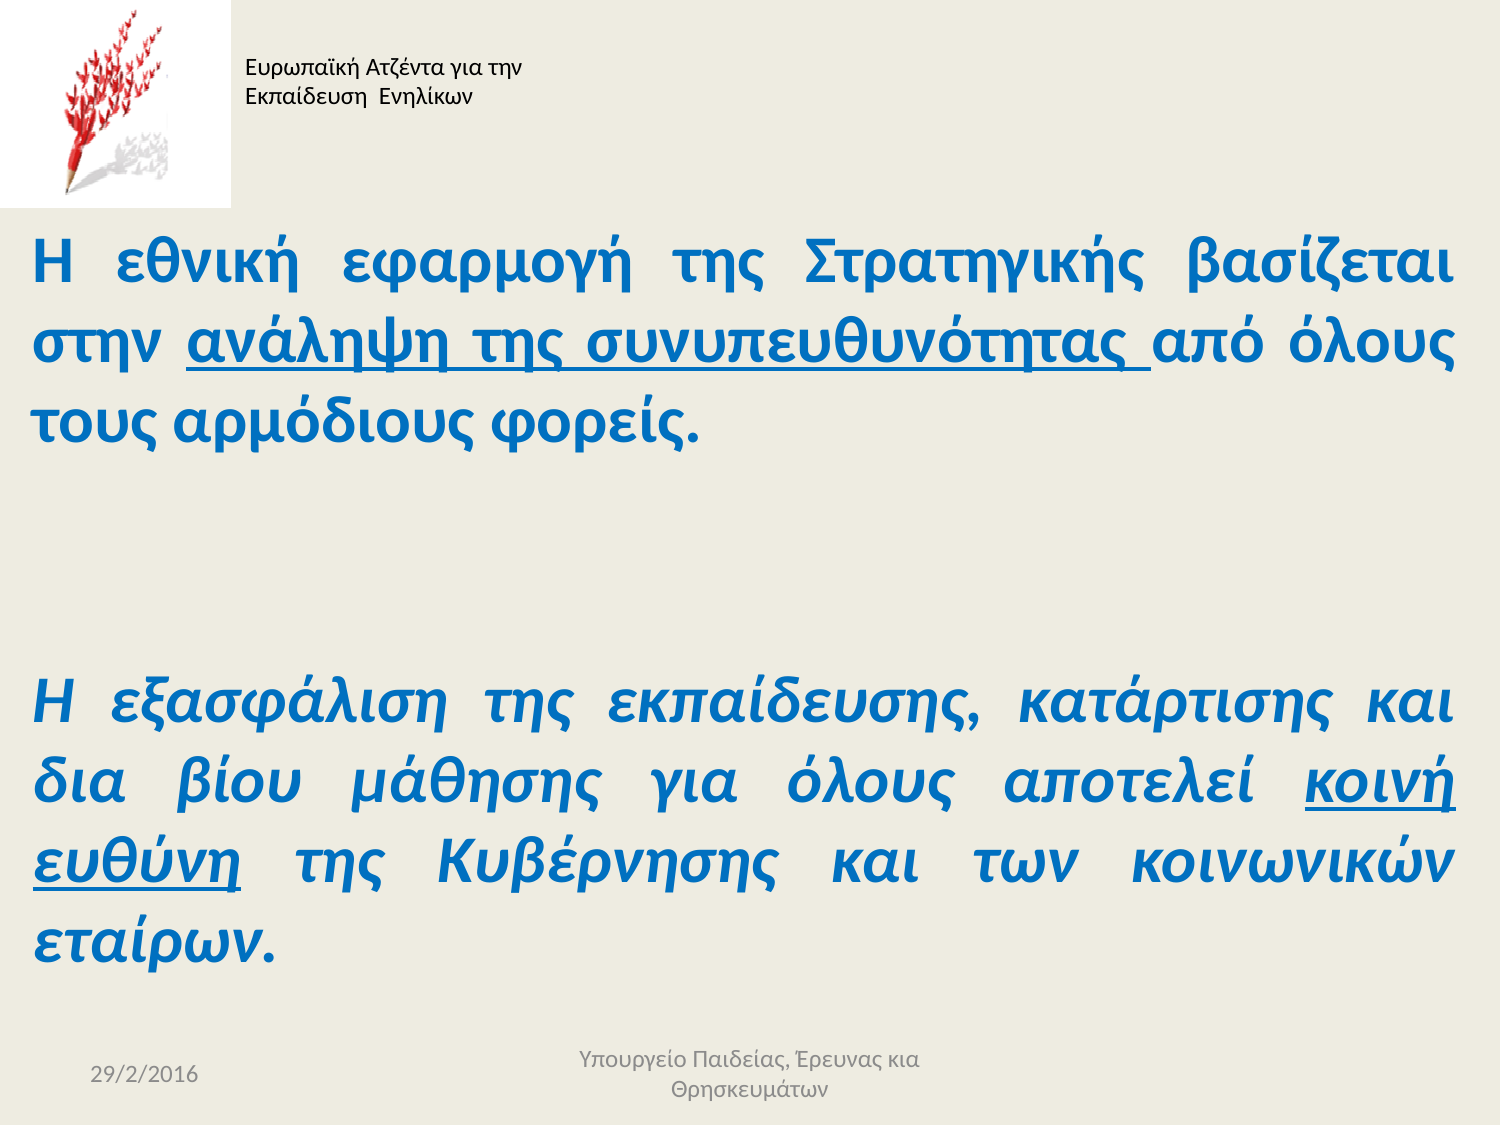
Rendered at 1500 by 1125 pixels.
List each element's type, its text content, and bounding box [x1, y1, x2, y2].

text_box Ευρωπαϊκή Ατζέντα για την Εκπαίδευση Ενηλίκων [235, 42, 573, 118]
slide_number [75, 1042, 425, 1103]
picture [0, 0, 231, 209]
footer Υπουργείο Παιδείας, Έρευνας κια Θρησκευμάτων [512, 1042, 988, 1103]
list Η εθνική εφαρμογή της Στρατηγικής βασίζεται στην ανάληψη της συνυπευθυνότητας από όλους τους αρμόδιους φορείς. Η εξασφάλιση της εκπαίδευσης, κατάρτισης και δια βίου μάθησης για όλους αποτελεί κοινή ευθύνη της Κυβέρνησης και των κοινωνικών εταίρων. [17, 208, 1471, 1005]
